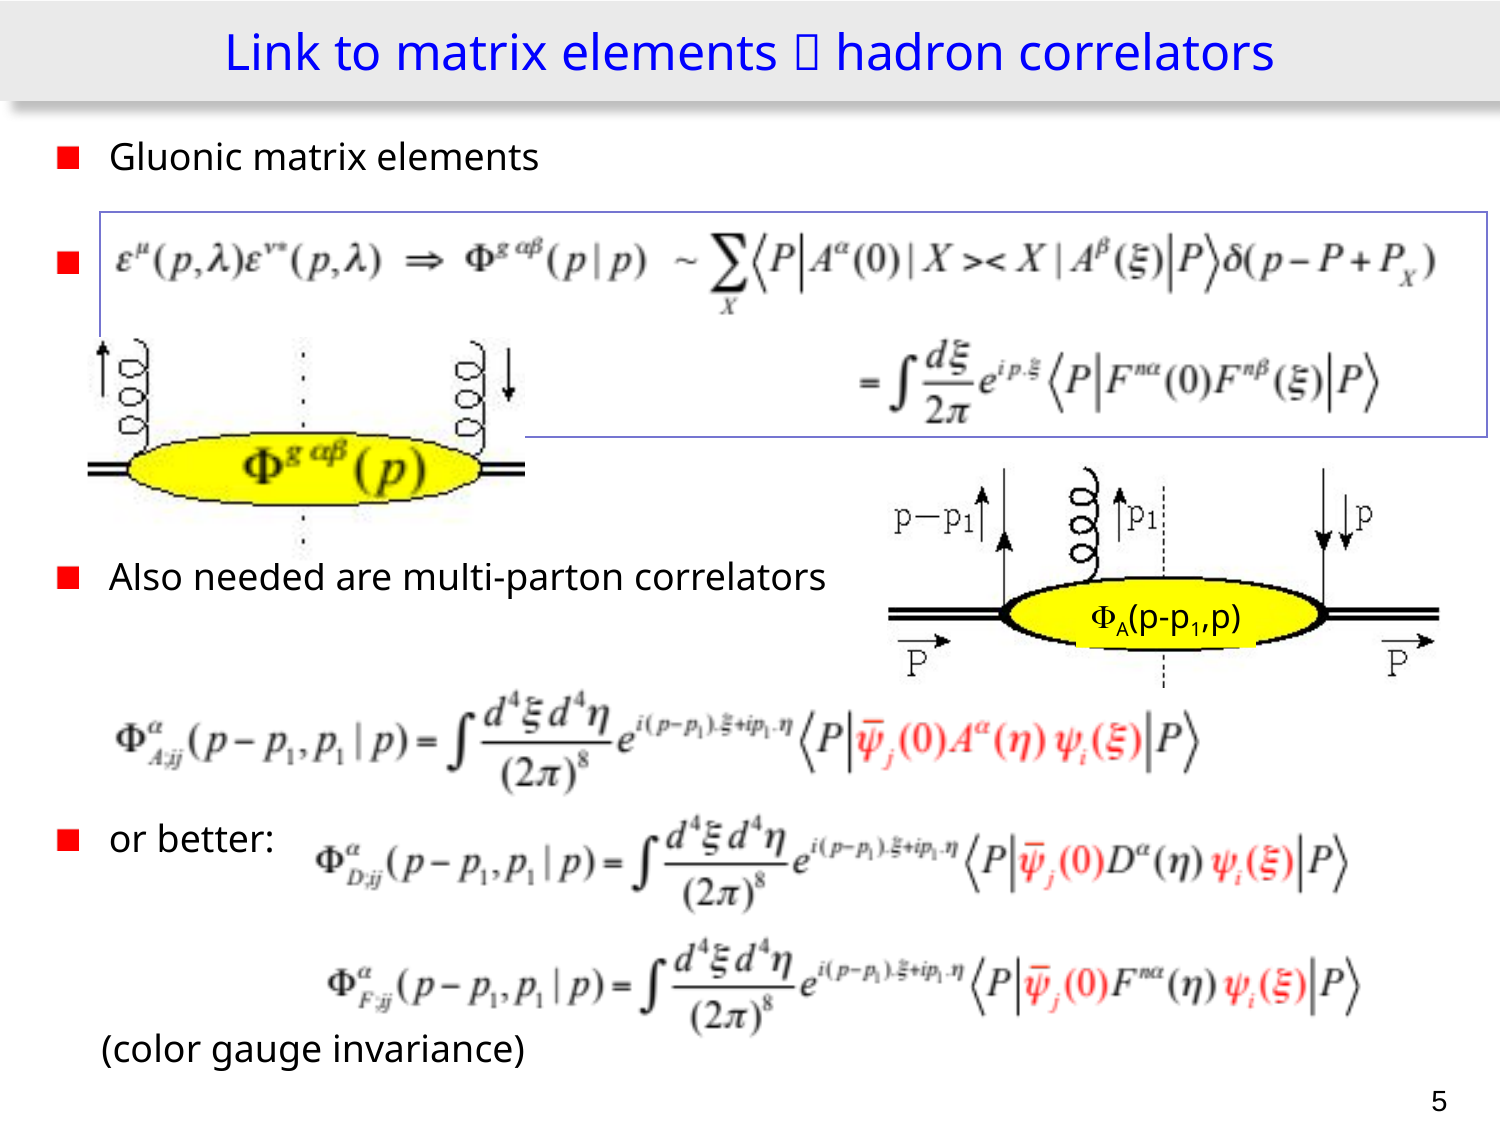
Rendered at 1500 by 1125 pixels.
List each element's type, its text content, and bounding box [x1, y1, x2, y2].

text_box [112, 678, 1201, 801]
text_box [312, 803, 1351, 919]
picture [52, 246, 79, 274]
title Link to matrix elements  hadron correlators [0, 0, 1500, 101]
slide_number 5 [1112, 1074, 1463, 1125]
list Gluonic matrix elements Also needed are multi-parton correlators or better: (color gauge invariance) [37, 125, 1150, 988]
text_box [324, 927, 1363, 1041]
picture [52, 824, 79, 851]
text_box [112, 224, 1438, 482]
text_box [1150, 212, 1488, 438]
picture [52, 561, 79, 589]
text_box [87, 337, 526, 563]
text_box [887, 484, 1441, 688]
picture [52, 141, 79, 169]
